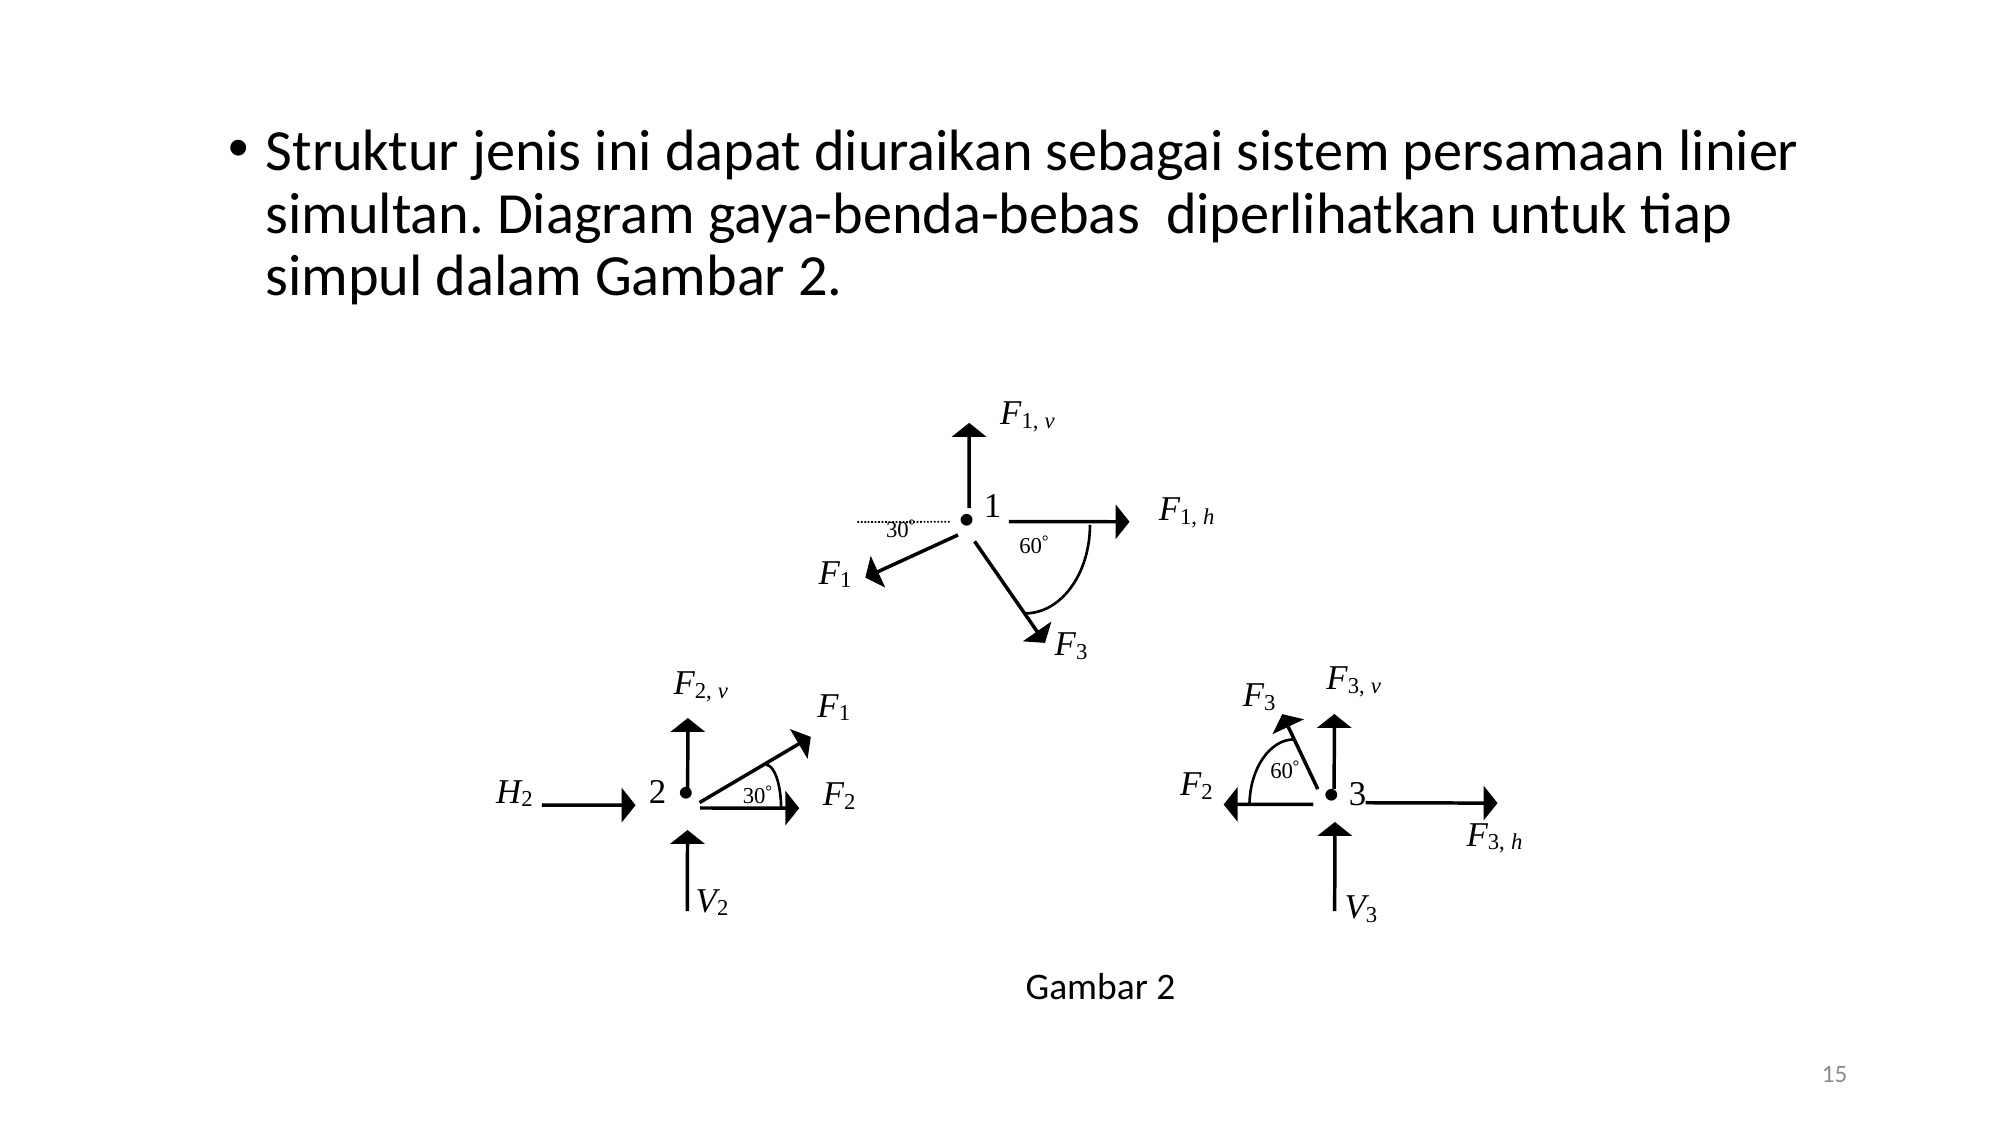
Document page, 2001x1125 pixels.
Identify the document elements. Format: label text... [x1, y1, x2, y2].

text_box Gambar 2 [1010, 956, 1191, 1015]
slide_number 15 [1412, 1042, 1863, 1103]
picture [399, 351, 1663, 956]
list Struktur jenis ini dapat diuraikan sebagai sistem persamaan linier simultan. Diagram gaya-benda-bebas diperlihatkan untuk tiap simpul dalam Gambar 2. [213, 112, 1897, 1005]
